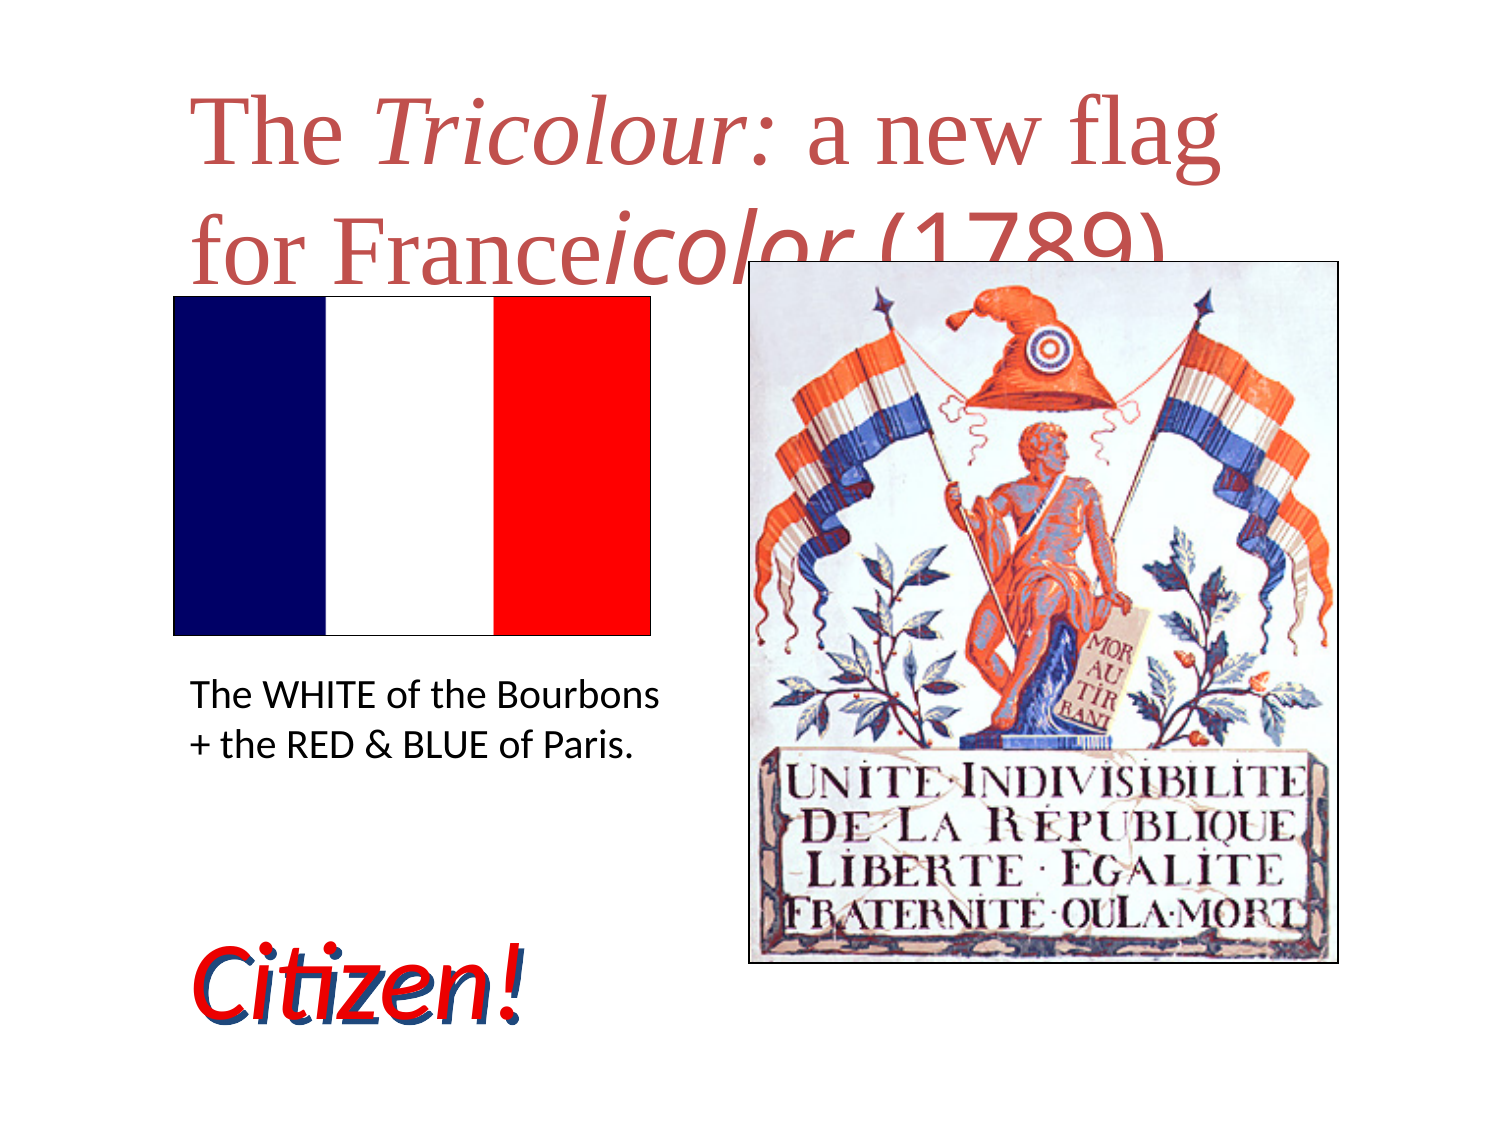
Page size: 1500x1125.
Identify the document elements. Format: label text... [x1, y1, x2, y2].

picture [174, 297, 651, 636]
picture [749, 262, 1338, 963]
text_box The Tricolour: a new flag for Franceicolor (1789) [174, 57, 1325, 312]
text_box The WHITE of the Bourbons + the RED & BLUE of Paris. [174, 659, 675, 825]
text_box Citizen! [174, 899, 713, 1050]
